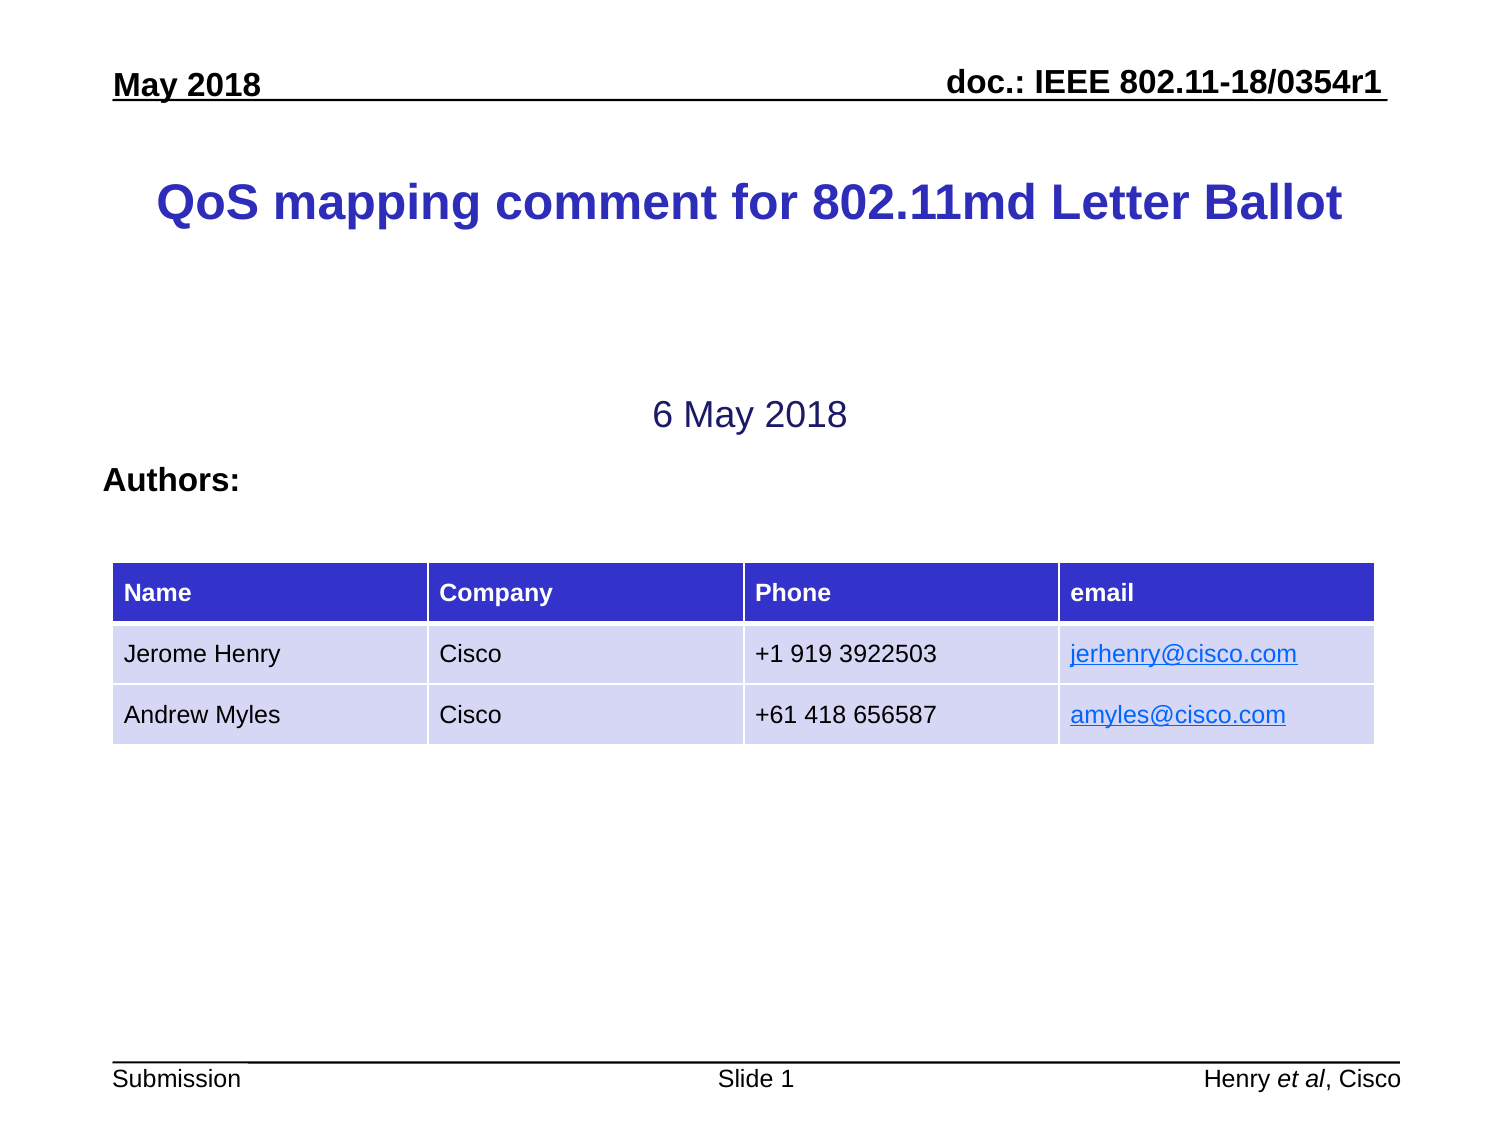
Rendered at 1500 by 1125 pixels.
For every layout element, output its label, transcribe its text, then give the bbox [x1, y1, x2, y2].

table_cell jerhenry@cisco.com [1060, 626, 1374, 683]
footer Henry et al, Cisco [1202, 1061, 1402, 1093]
title QoS mapping comment for 802.11md Letter Ballot [112, 112, 1388, 288]
table_header Company [429, 563, 743, 621]
table_header Name [113, 563, 427, 621]
list 6 May 2018 [112, 382, 1388, 445]
table_cell Andrew Myles [113, 685, 427, 744]
table_cell amyles@cisco.com [1060, 685, 1374, 744]
table_header Phone [745, 563, 1058, 621]
slide_number Slide 1 [709, 1061, 803, 1093]
table_cell Cisco [429, 685, 743, 744]
table_cell +61 418 656587 [745, 685, 1058, 744]
text_box Authors: [87, 450, 325, 513]
table_cell Cisco [429, 626, 743, 683]
table_cell Jerome Henry [113, 626, 427, 683]
table_header email [1060, 563, 1374, 621]
table_cell +1 919 3922503 [745, 626, 1058, 683]
